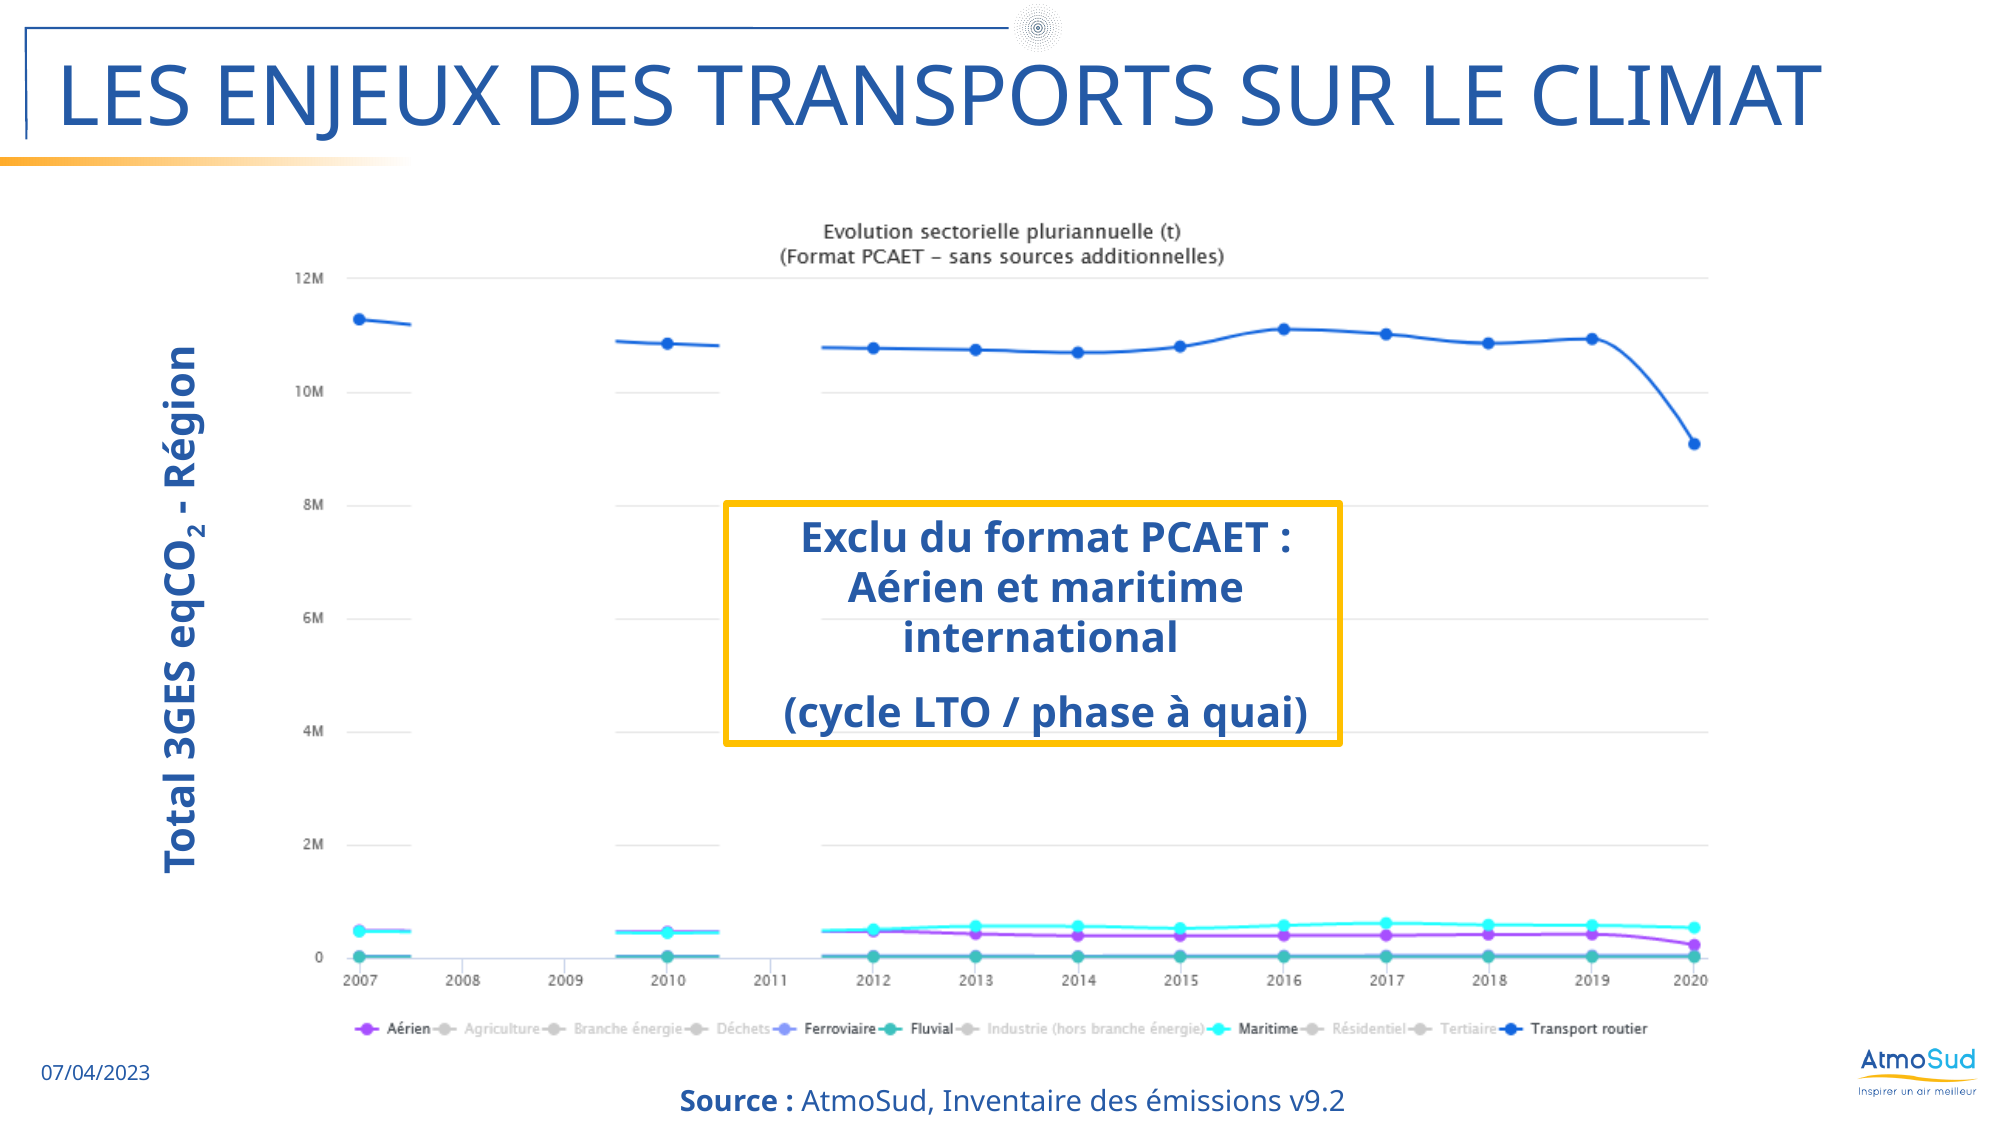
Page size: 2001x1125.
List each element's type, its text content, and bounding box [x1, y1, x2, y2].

list Les enjeux des transports sur le climat [41, 46, 1950, 140]
text_box Total 3GES eqCO2 - Région [145, 243, 217, 1003]
picture [0, 157, 1721, 1079]
picture [1856, 1047, 1978, 1097]
text_box Source : AtmoSud, Inventaire des émissions v9.2 [575, 1079, 1425, 1125]
picture [1014, 4, 1062, 46]
